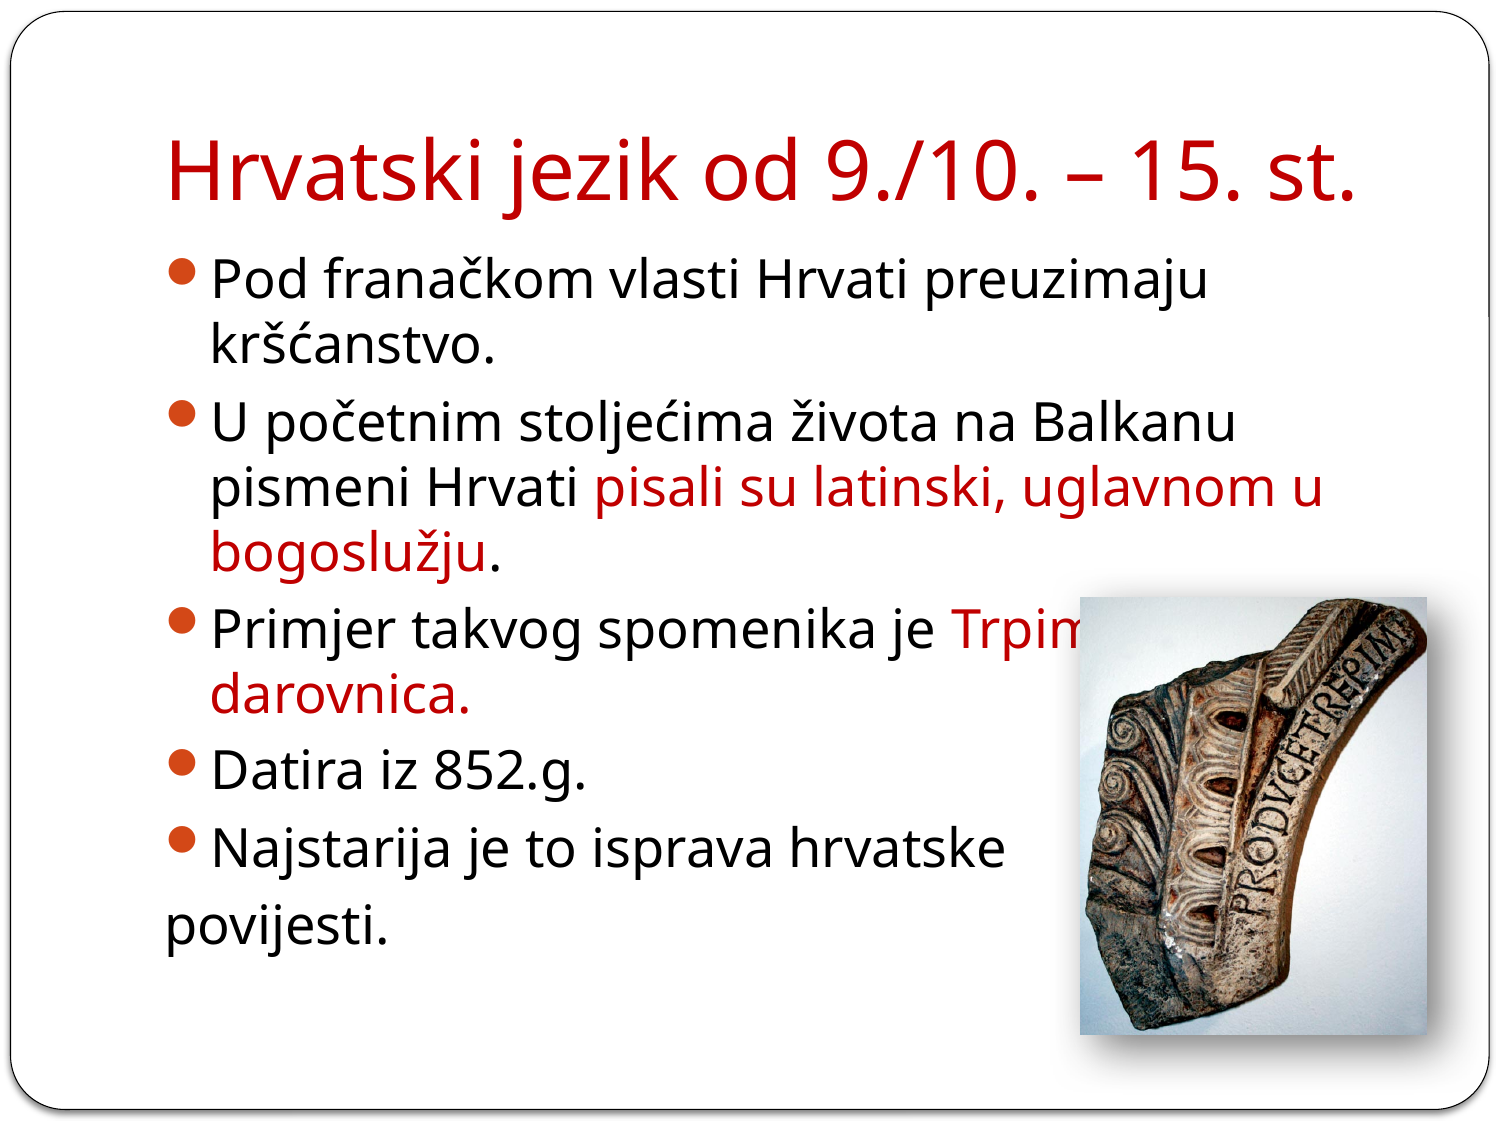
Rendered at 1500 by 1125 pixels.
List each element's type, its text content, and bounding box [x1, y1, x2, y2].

list Pod franačkom vlasti Hrvati preuzimaju kršćanstvo. U početnim stoljećima života na Balkanu pismeni Hrvati pisali su latinski, uglavnom u bogoslužju. Primjer takvog spomenika je Trpimirova darovnica. Datira iz 852.g. Najstarija je to isprava hrvatske povijesti. [150, 237, 1425, 988]
title Hrvatski jezik od 9./10. – 15. st. [150, 45, 1425, 233]
picture [1079, 597, 1428, 1035]
